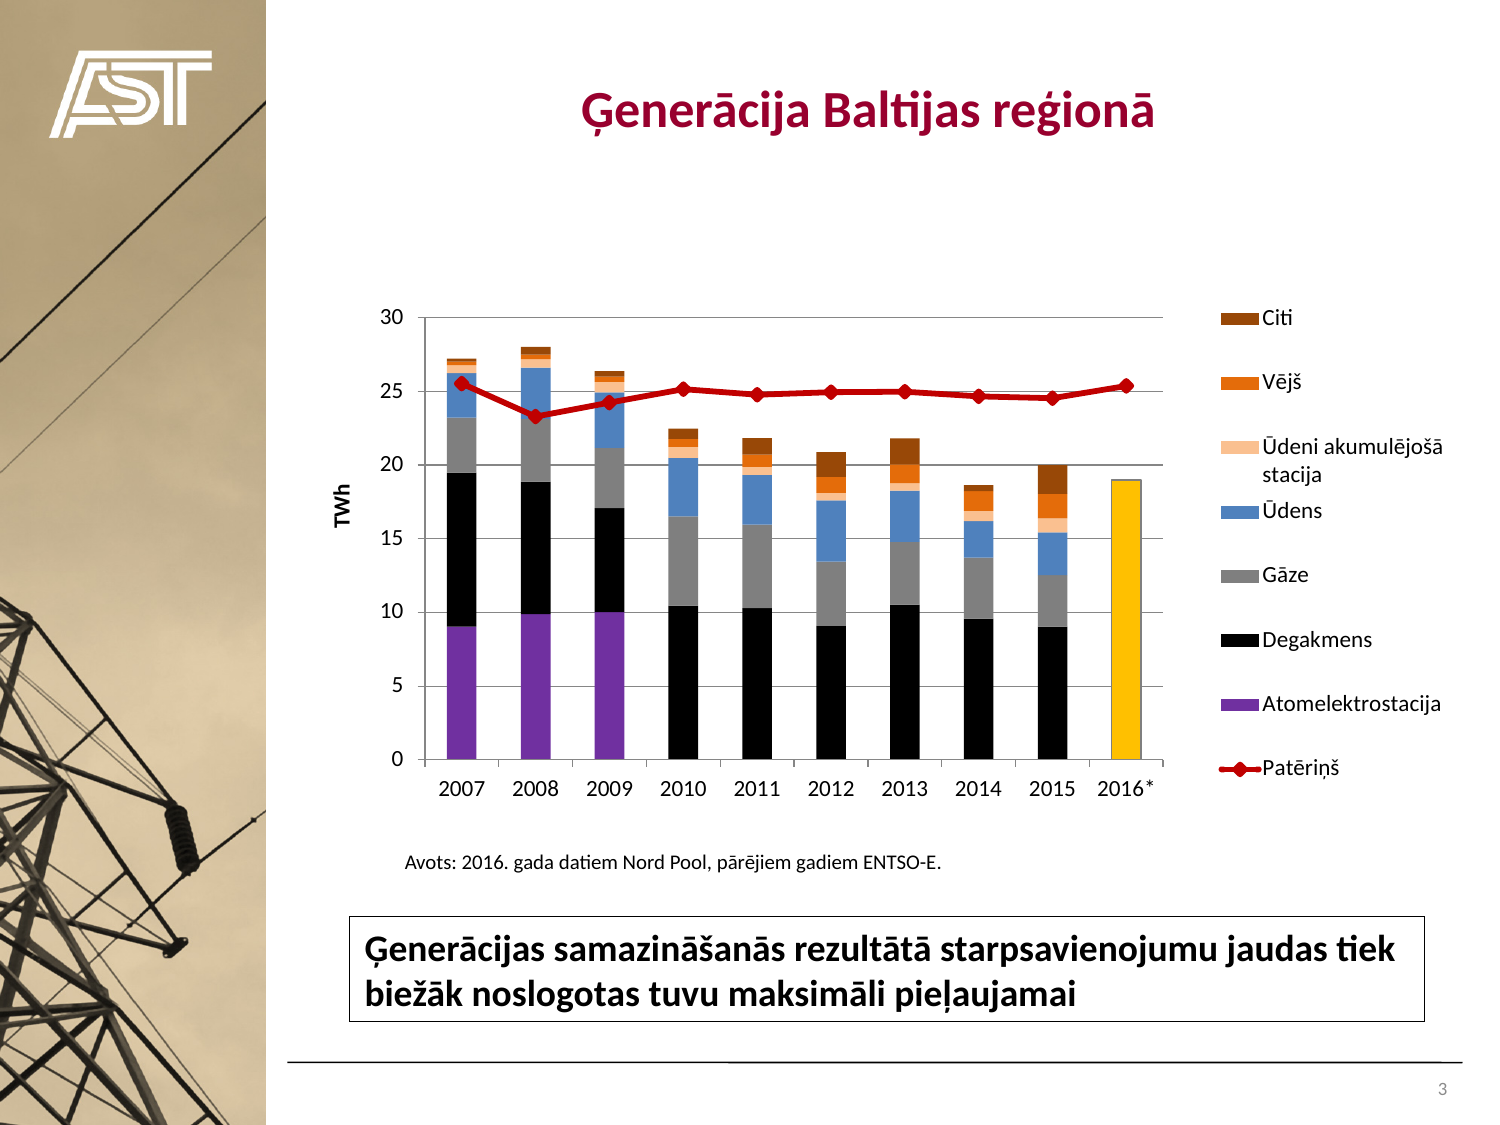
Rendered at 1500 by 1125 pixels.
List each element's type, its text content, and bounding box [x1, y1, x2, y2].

text_box Avots: 2016. gada datiem Nord Pool, pārējiem gadiem ENTSO-E. [389, 851, 957, 881]
picture [323, 224, 1452, 842]
text_box Ģenerācijas samazināšanās rezultātā starpsavienojumu jaudas tiek biežāk noslogotas tuvu maksimāli pieļaujamai [349, 916, 1425, 1022]
picture [0, 0, 266, 1125]
slide_number 3 [1412, 1062, 1463, 1113]
title Ģenerācija Baltijas reģionā [312, 50, 1425, 163]
